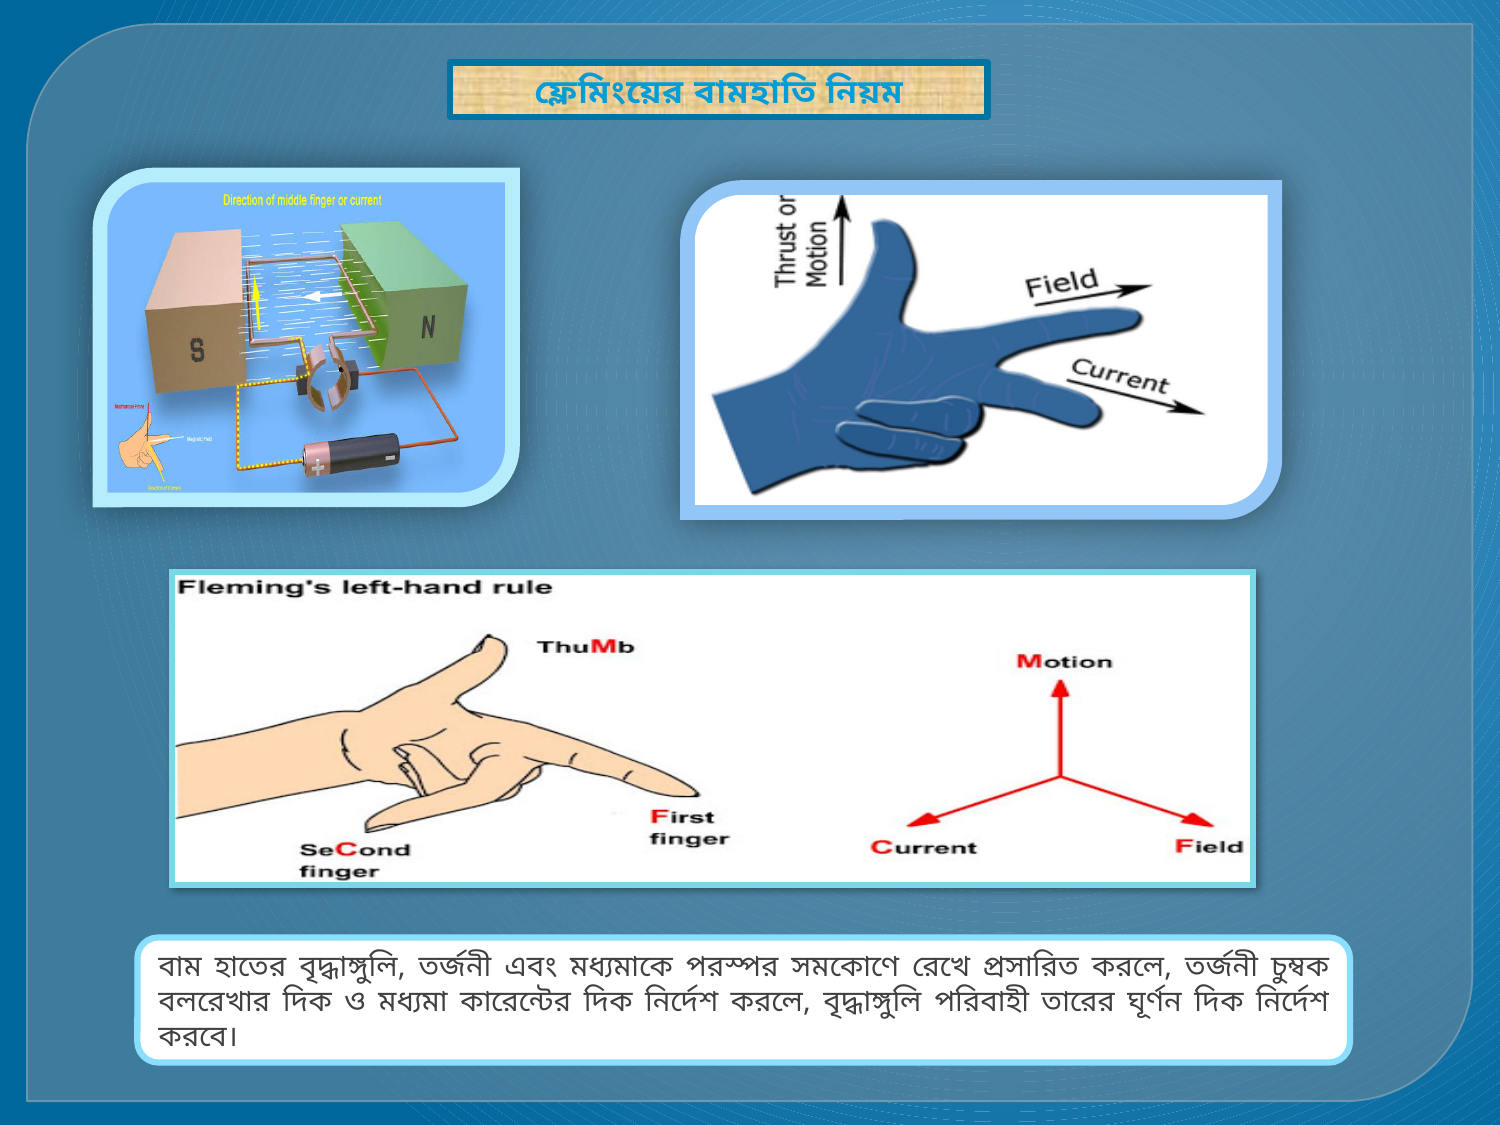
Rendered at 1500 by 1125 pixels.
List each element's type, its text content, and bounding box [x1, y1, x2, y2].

picture [99, 174, 513, 501]
picture [174, 574, 1251, 883]
text_box ফ্লেমিংয়ের বামহাতি নিয়ম [447, 59, 991, 120]
text_box বাম হাতের বৃদ্ধাঙ্গুলি, তর্জনী এবং মধ্যমাকে পরস্পর সমকোণে রেখে প্রসারিত করলে, তর্জনী চুম্বক বলরেখার দিক ও মধ্যমা কারেন্টের দিক নির্দেশ করলে, বৃদ্ধাঙ্গুলি পরিবাহী তারের ঘূর্ণন দিক নির্দেশ করবে। [134, 934, 1354, 1066]
picture [687, 187, 1276, 513]
